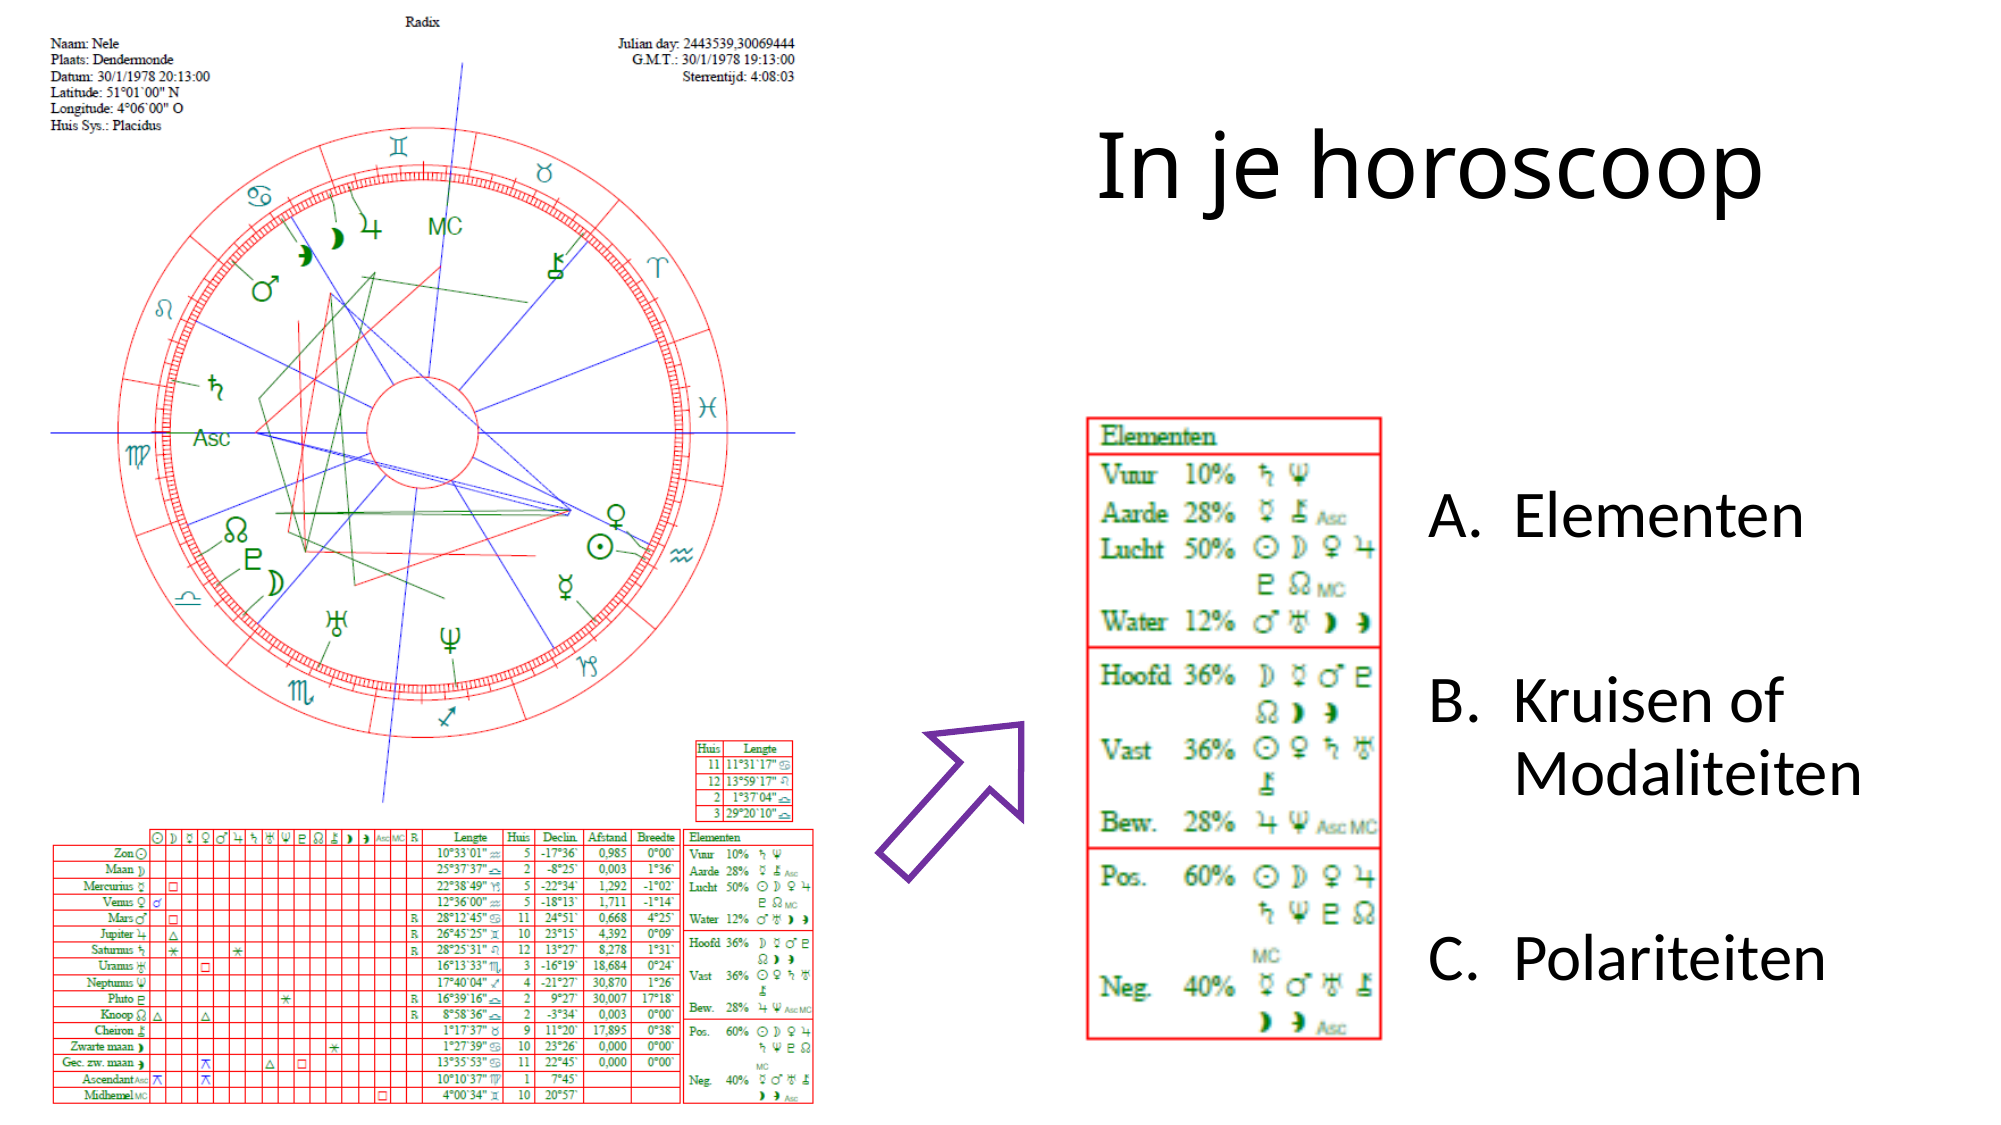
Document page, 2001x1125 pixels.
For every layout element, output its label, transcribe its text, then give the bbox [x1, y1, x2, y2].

text_box [877, 723, 1023, 882]
picture [1, 0, 855, 1125]
list Elementen Kruisen of Modaliteiten Polariteiten [1414, 426, 1945, 1049]
title In je horoscoop [1081, 59, 1945, 278]
picture [1084, 409, 1405, 1066]
